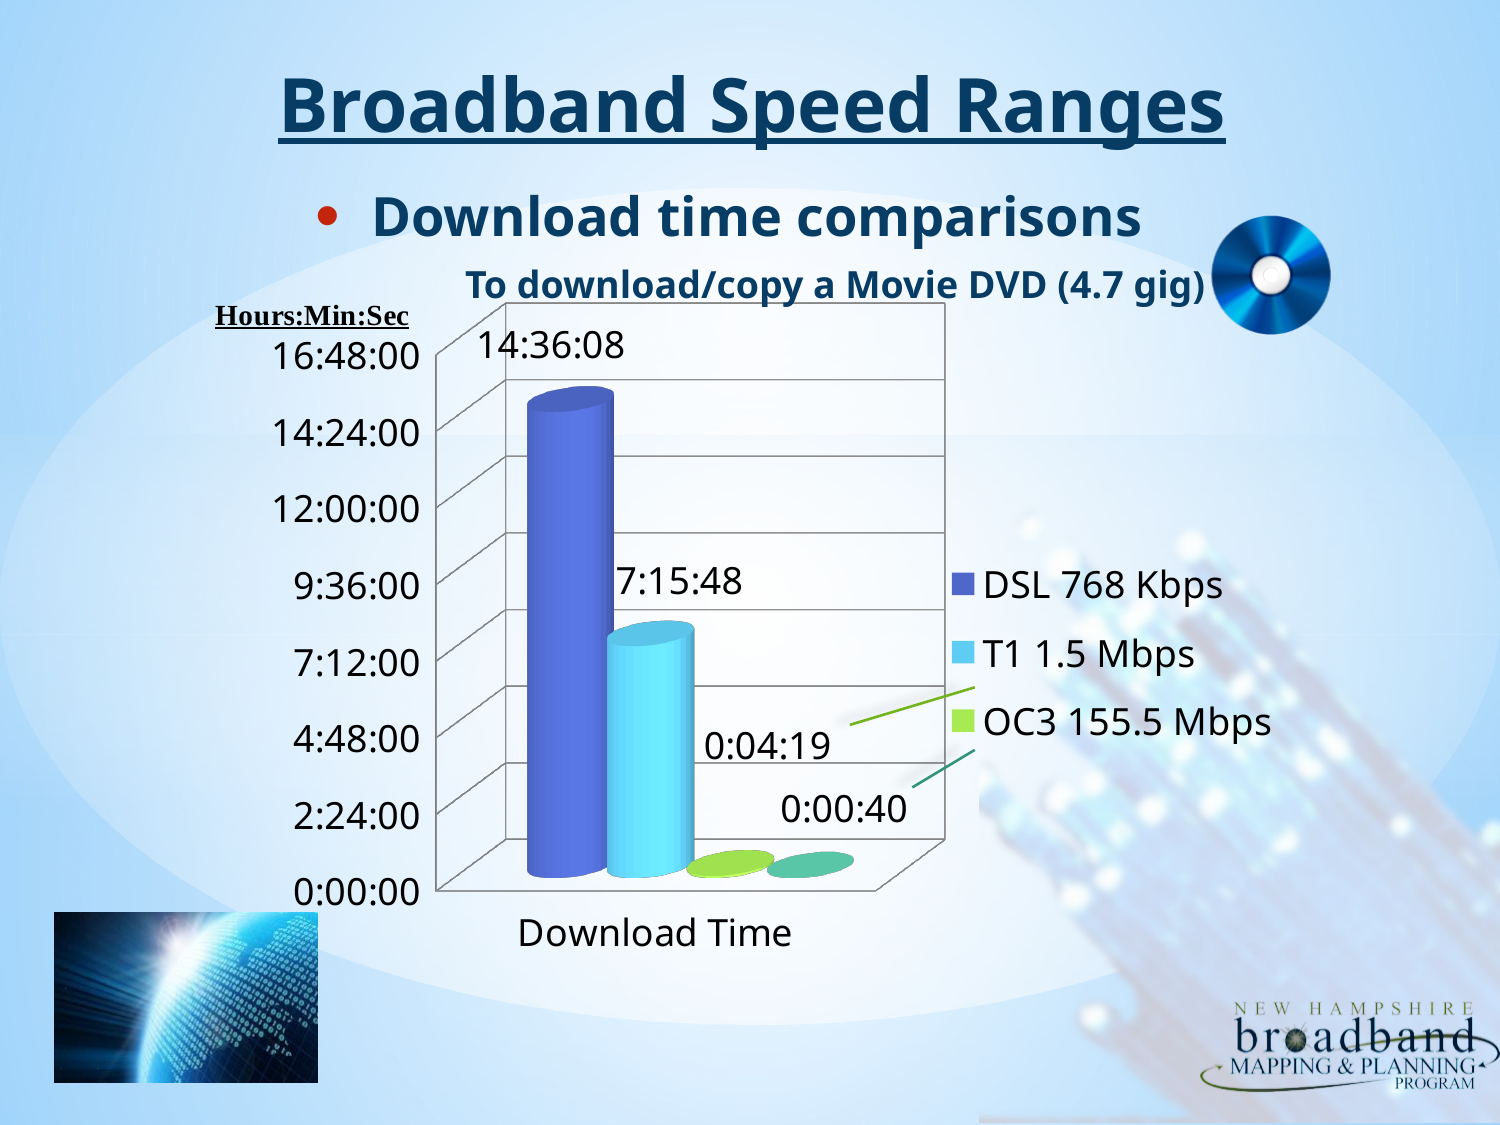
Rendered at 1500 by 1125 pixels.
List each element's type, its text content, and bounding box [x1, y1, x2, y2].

subtitle Download time comparisons To download/copy a Movie DVD (4.7 gig) [300, 174, 1300, 251]
picture [54, 912, 318, 1083]
chart [174, 253, 1298, 971]
picture [1187, 212, 1355, 338]
picture [979, 437, 1500, 1123]
title Broadband Speed Ranges [99, 50, 1375, 163]
